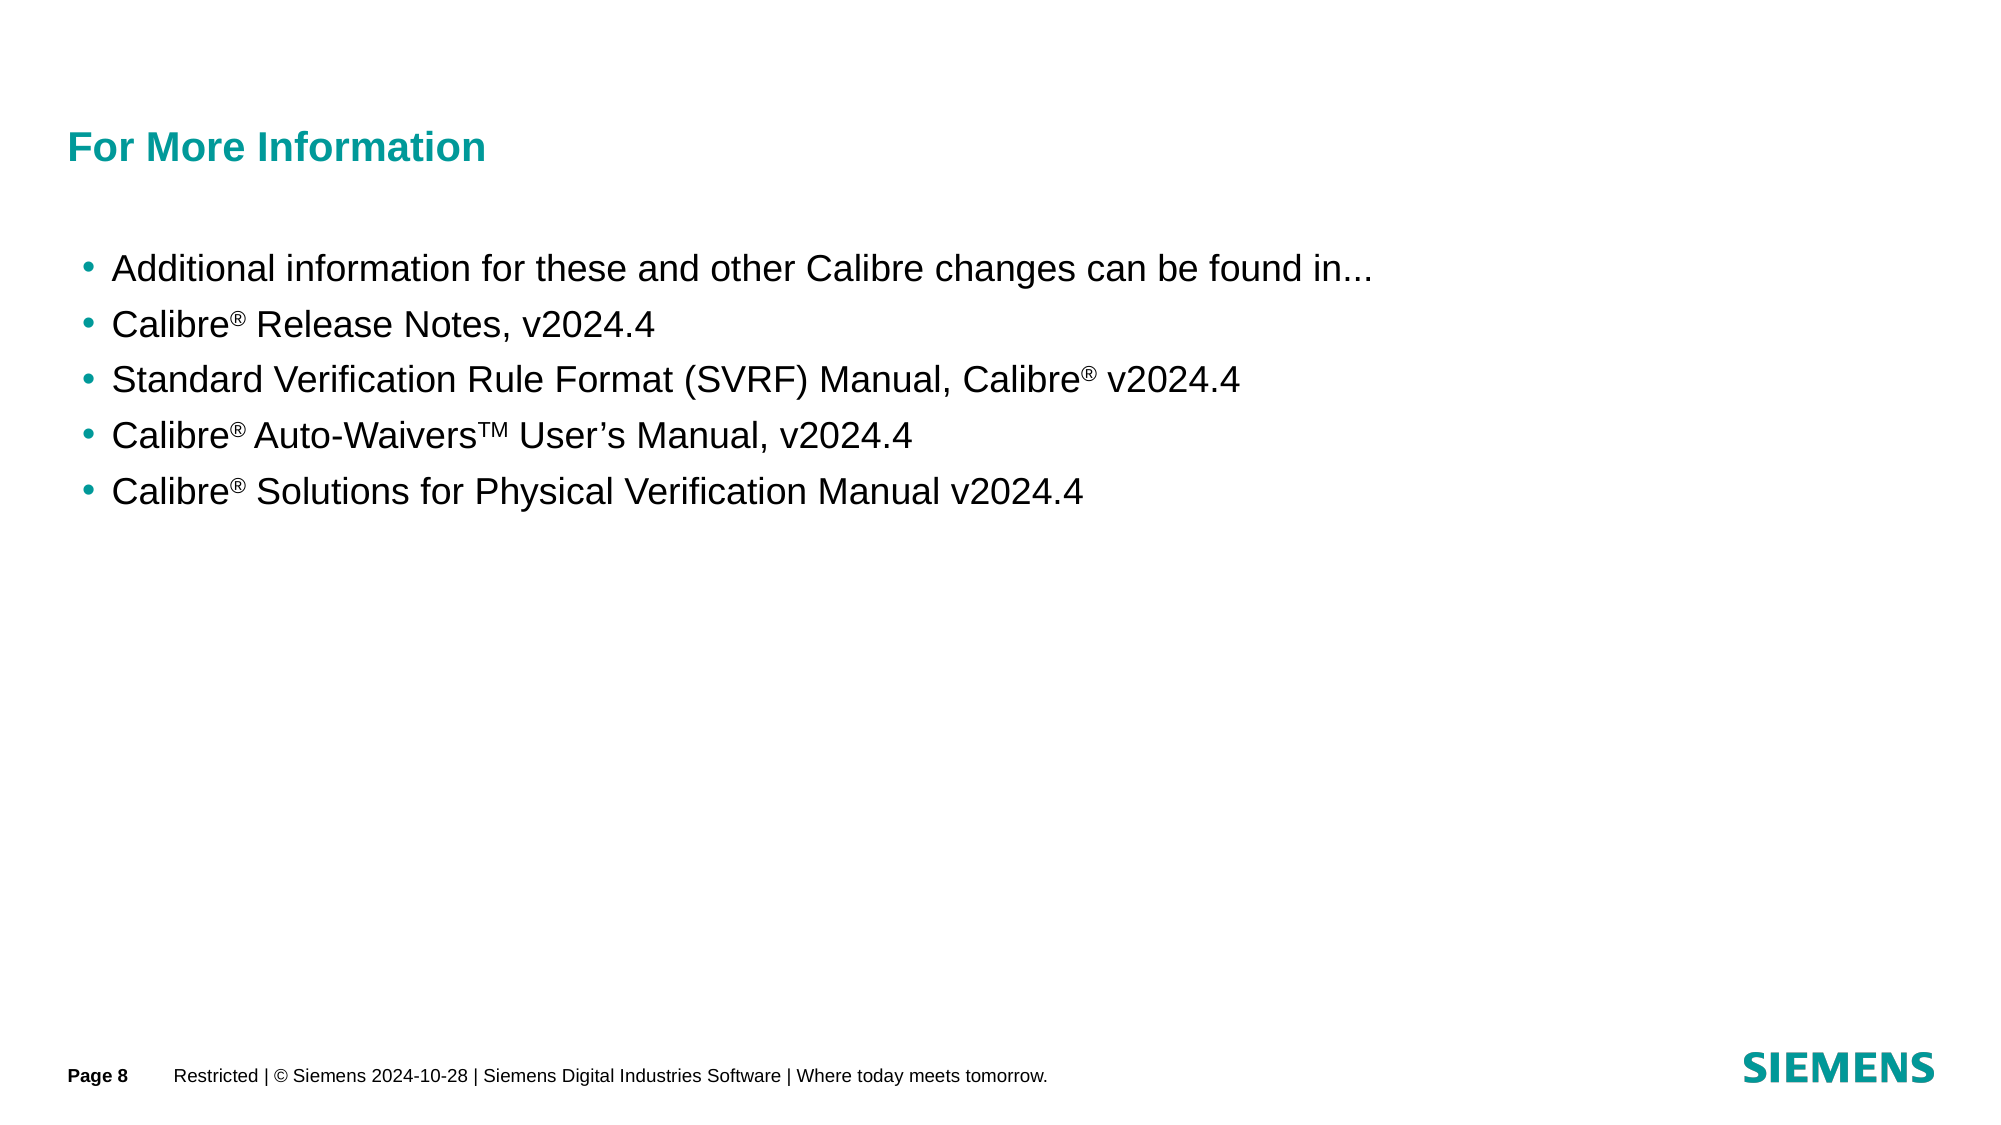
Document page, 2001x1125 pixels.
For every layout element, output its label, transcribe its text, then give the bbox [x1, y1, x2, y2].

picture [1744, 1052, 1934, 1083]
footer Restricted | © Siemens 2024-10-28 | Siemens Digital Industries Software | Where today meets tomorrow. [174, 1035, 1686, 1125]
title For More Information [67, 78, 1686, 173]
slide_number Page 8 [67, 1035, 174, 1125]
text_box Additional information for these and other Calibre changes can be found in... Calibre® Release Notes, v2024.4 Standard Verification Rule Format (SVRF) Manual, Calibre® v2024.4 Calibre® Auto-WaiversTM User’s Manual, v2024.4 Calibre® Solutions for Physical Verification Manual v2024.4 [67, 232, 1591, 1012]
